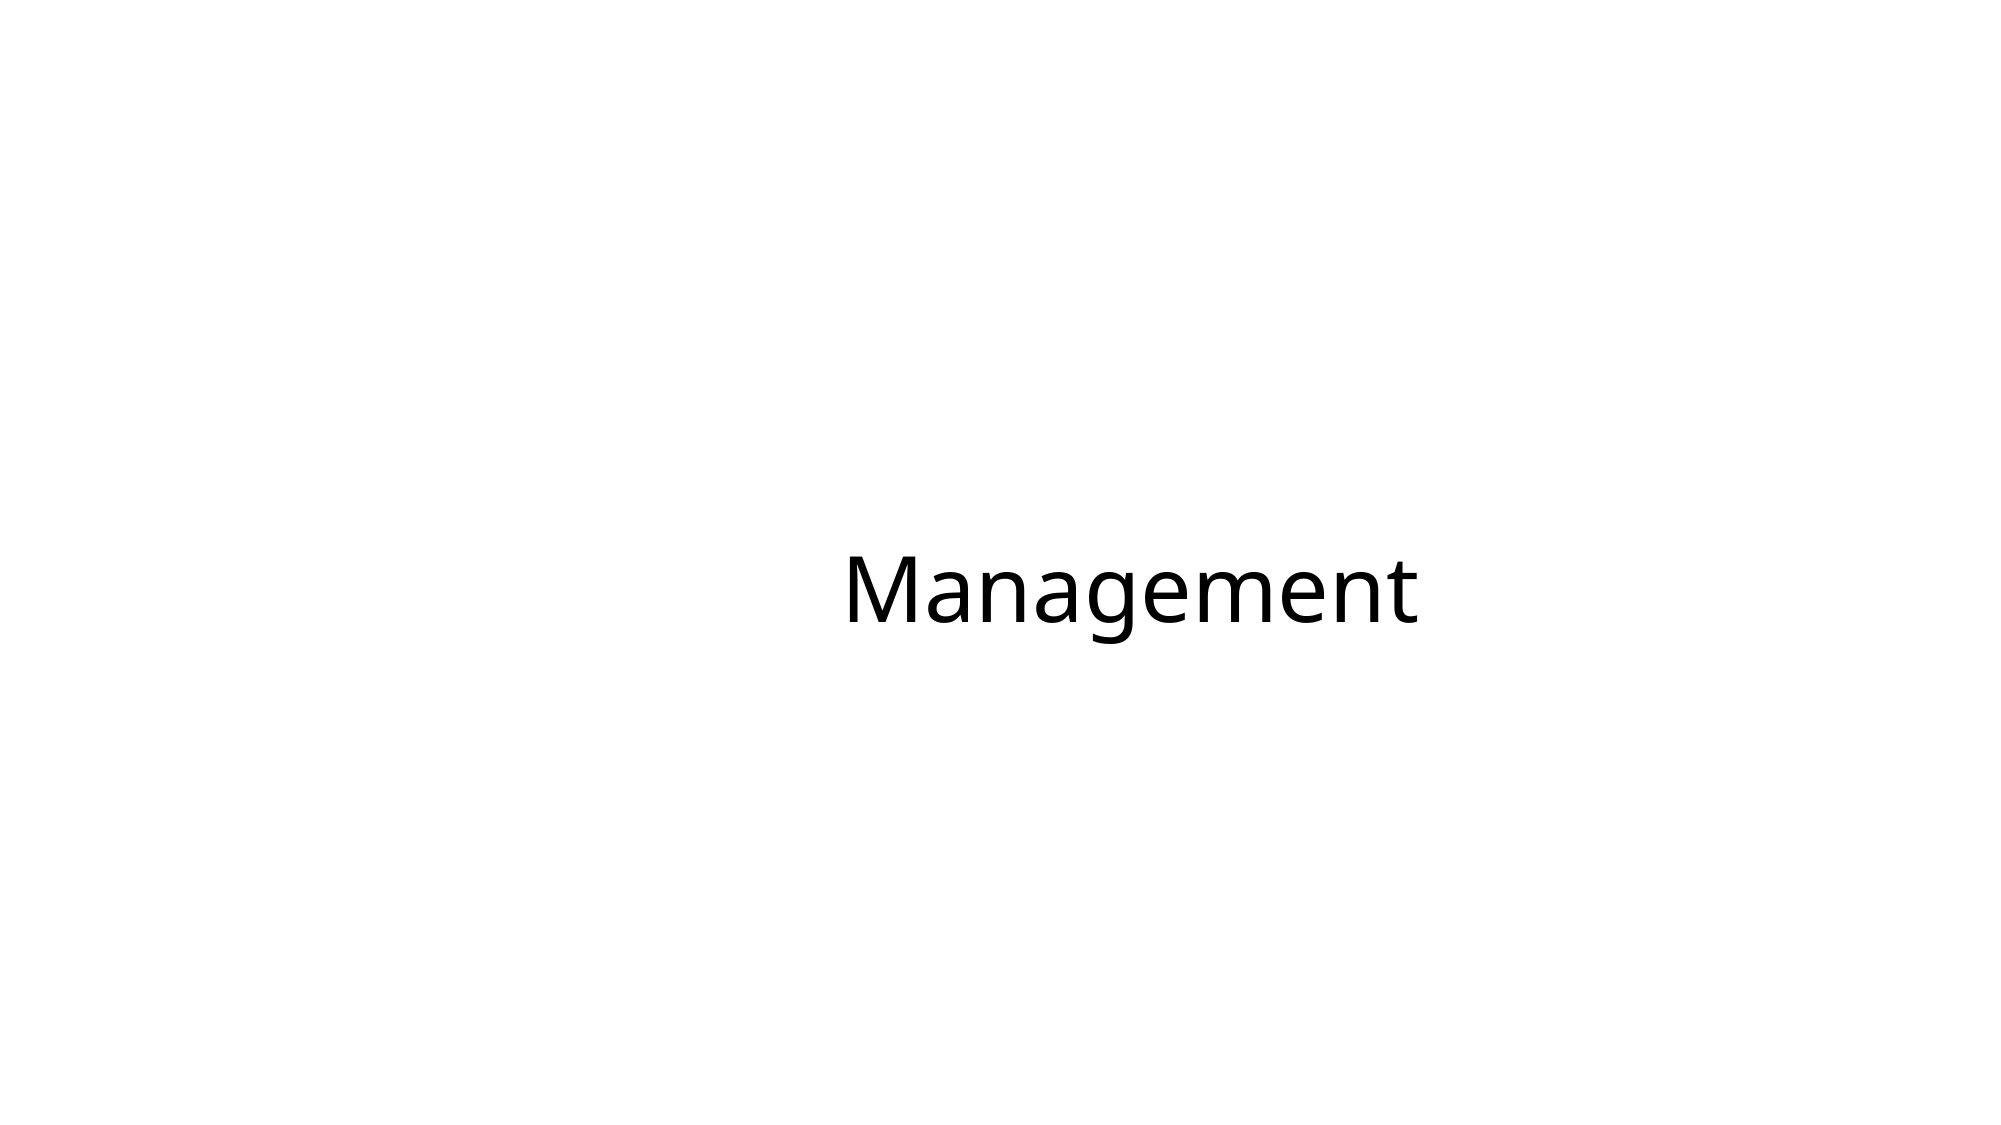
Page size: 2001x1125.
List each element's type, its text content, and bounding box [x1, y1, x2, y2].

title Management [137, 59, 1863, 1125]
